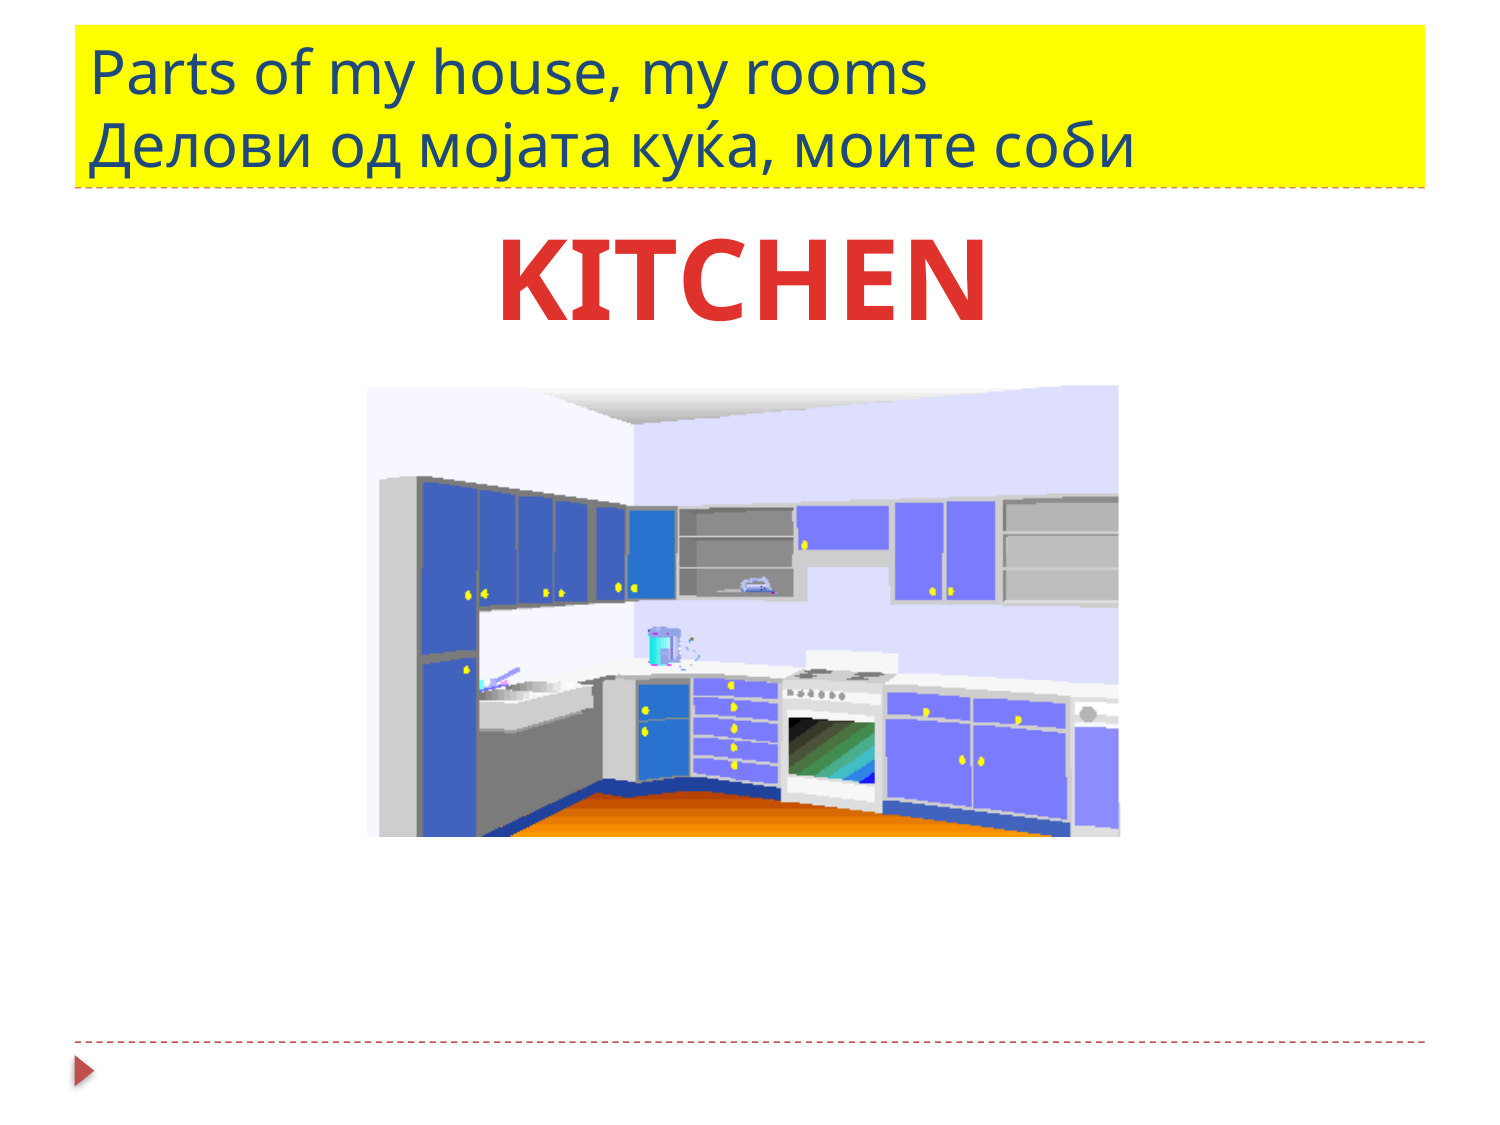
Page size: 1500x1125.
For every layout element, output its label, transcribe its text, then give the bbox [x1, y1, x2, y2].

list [366, 373, 1134, 837]
text_box KITCHEN [262, 199, 1225, 350]
title Parts of my house, my rooms Делови од мојата куќа, моите соби [75, 24, 1425, 188]
